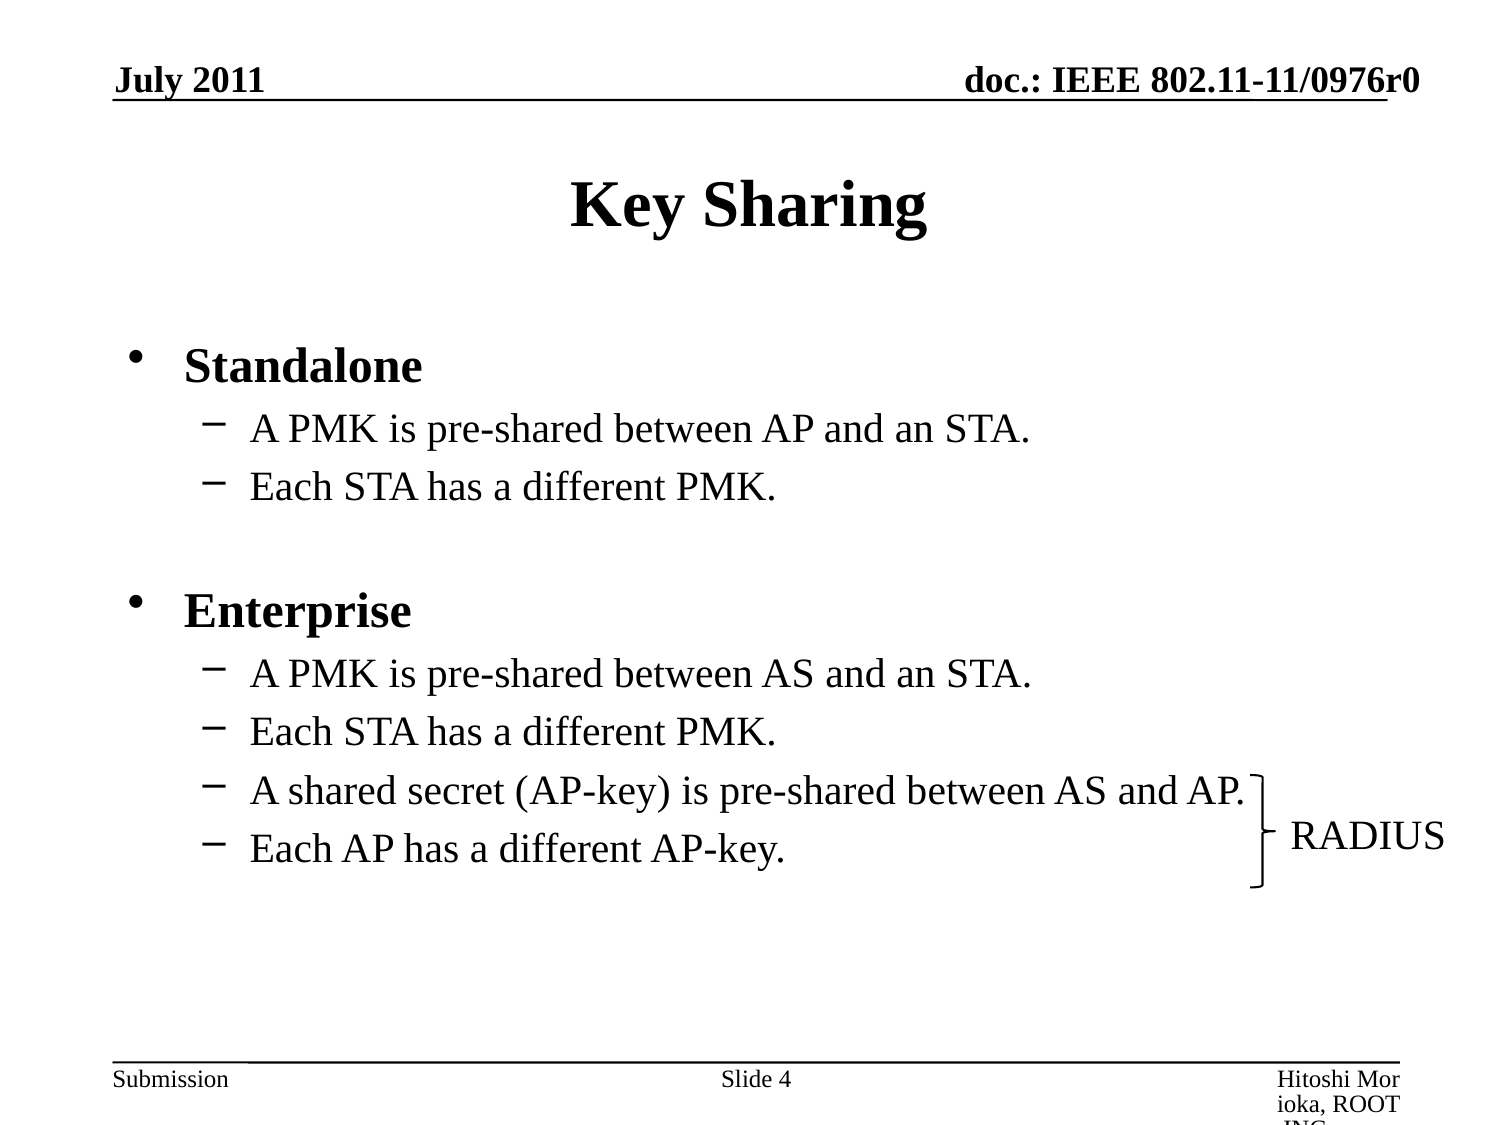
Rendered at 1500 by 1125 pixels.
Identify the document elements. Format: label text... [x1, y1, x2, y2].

text_box [1250, 774, 1275, 888]
title Key Sharing [112, 112, 1388, 288]
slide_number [114, 54, 272, 101]
list Standalone A PMK is pre-shared between AP and an STA. Each STA has a different PMK. Enterprise A PMK is pre-shared between AS and an STA. Each STA has a different PMK. A shared secret (AP-key) is pre-shared between AS and AP. Each AP has a different AP-key. [112, 324, 1388, 1001]
slide_number Slide 4 [712, 1061, 800, 1093]
footer Hitoshi Morioka, ROOT INC. [1276, 1061, 1402, 1093]
text_box RADIUS [1275, 800, 1462, 865]
